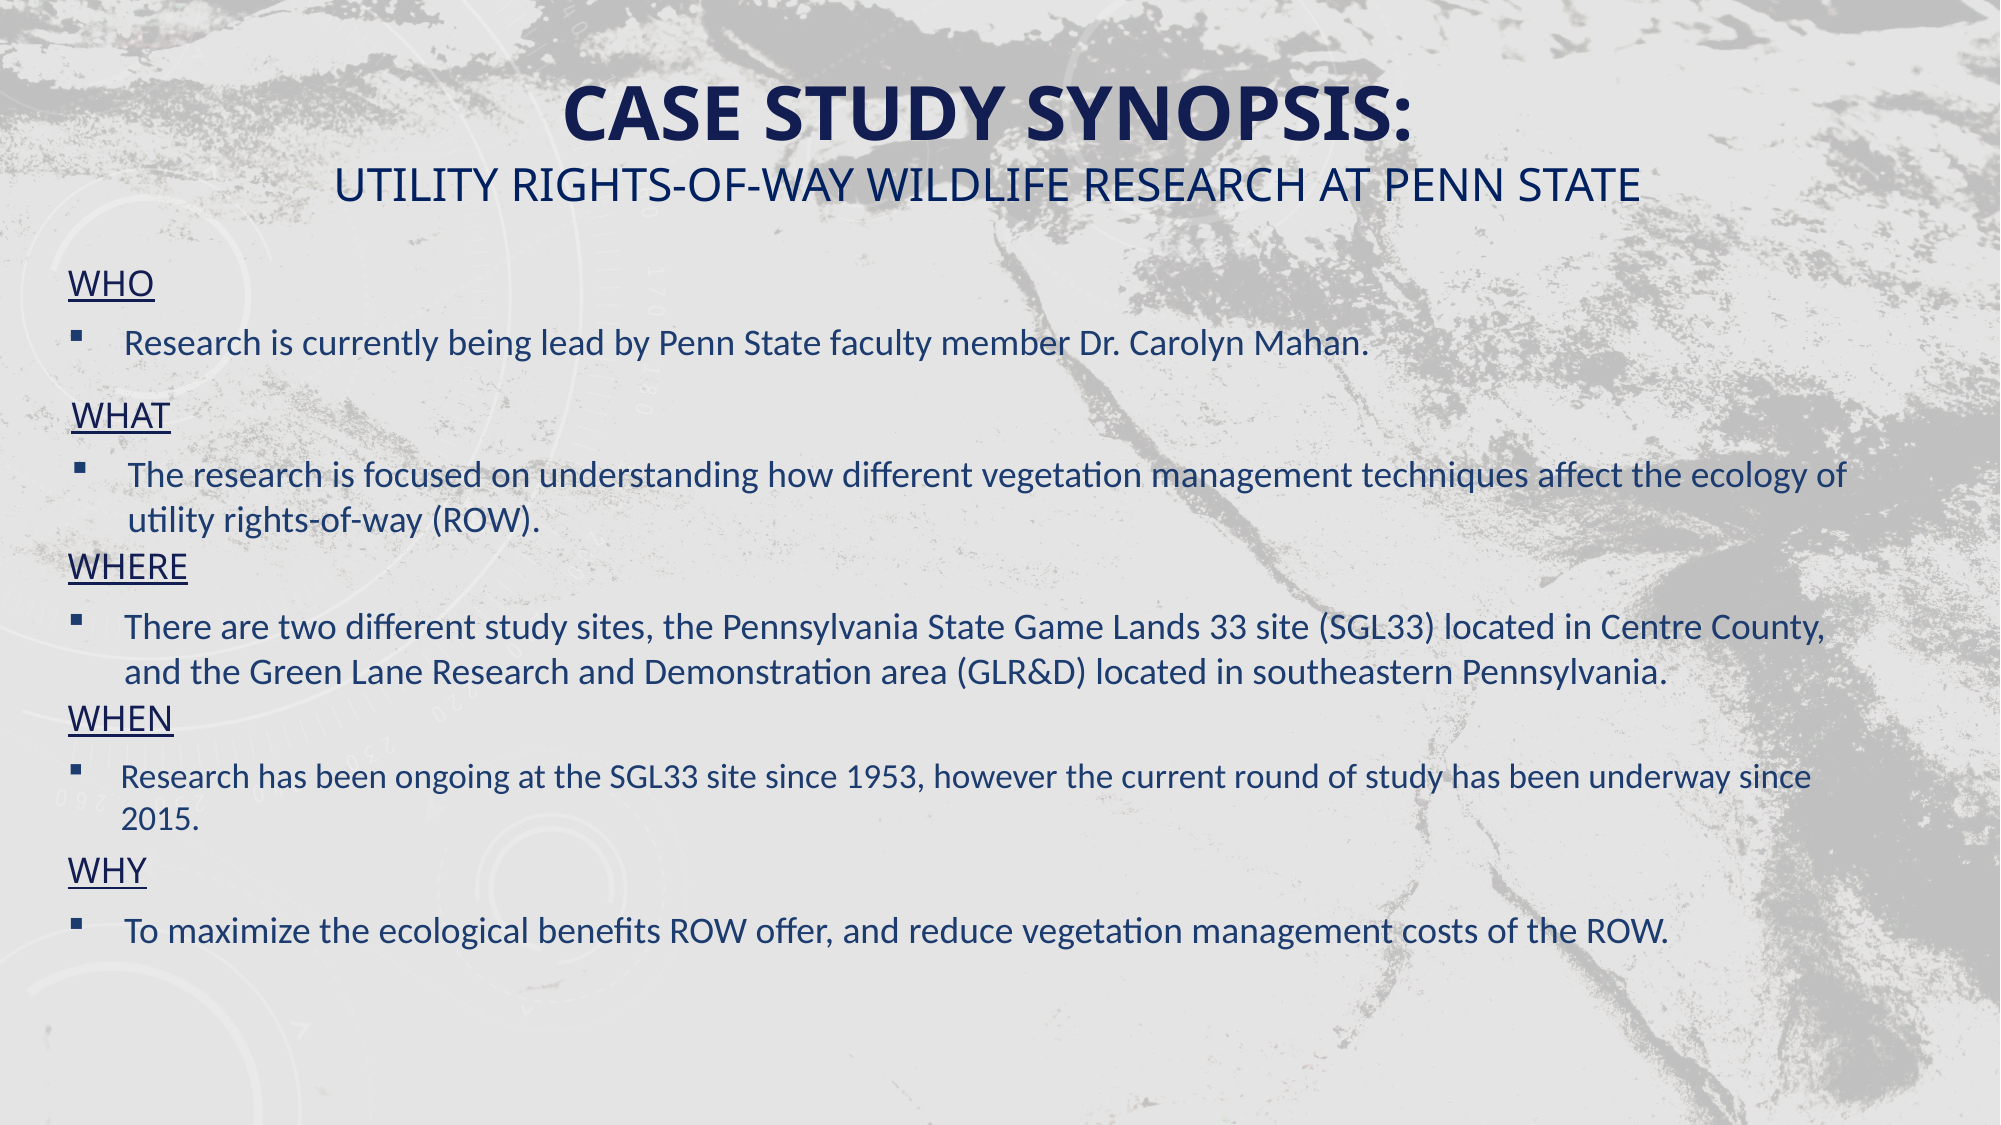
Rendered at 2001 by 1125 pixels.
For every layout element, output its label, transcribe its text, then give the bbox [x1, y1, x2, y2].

text_box Why [52, 840, 303, 898]
text_box Where [52, 536, 303, 594]
picture [0, 0, 2000, 1125]
title Who [52, 253, 303, 310]
subtitle Research is currently being lead by Penn State faculty member Dr. Carolyn Mahan. [52, 310, 1885, 411]
text_box There are two different study sites, the Pennsylvania State Game Lands 33 site (SGL33) located in Centre County, and the Green Lane Research and Demonstration area (GLR&D) located in southeastern Pennsylvania. [52, 594, 1885, 695]
text_box What [56, 384, 306, 442]
text_box When [52, 688, 303, 745]
text_box The research is focused on understanding how different vegetation management techniques affect the ecology of utility rights-of-way (ROW). [56, 442, 1885, 543]
text_box To maximize the ecological benefits ROW offer, and reduce vegetation management costs of the ROW. [52, 898, 1885, 999]
text_box Case Study Synopsis: Utility Rights-of-Way Wildlife Research at Penn State [132, 52, 1844, 218]
text_box Research has been ongoing at the SGL33 site since 1953, however the current round of study has been underway since 2015. [52, 745, 1885, 846]
